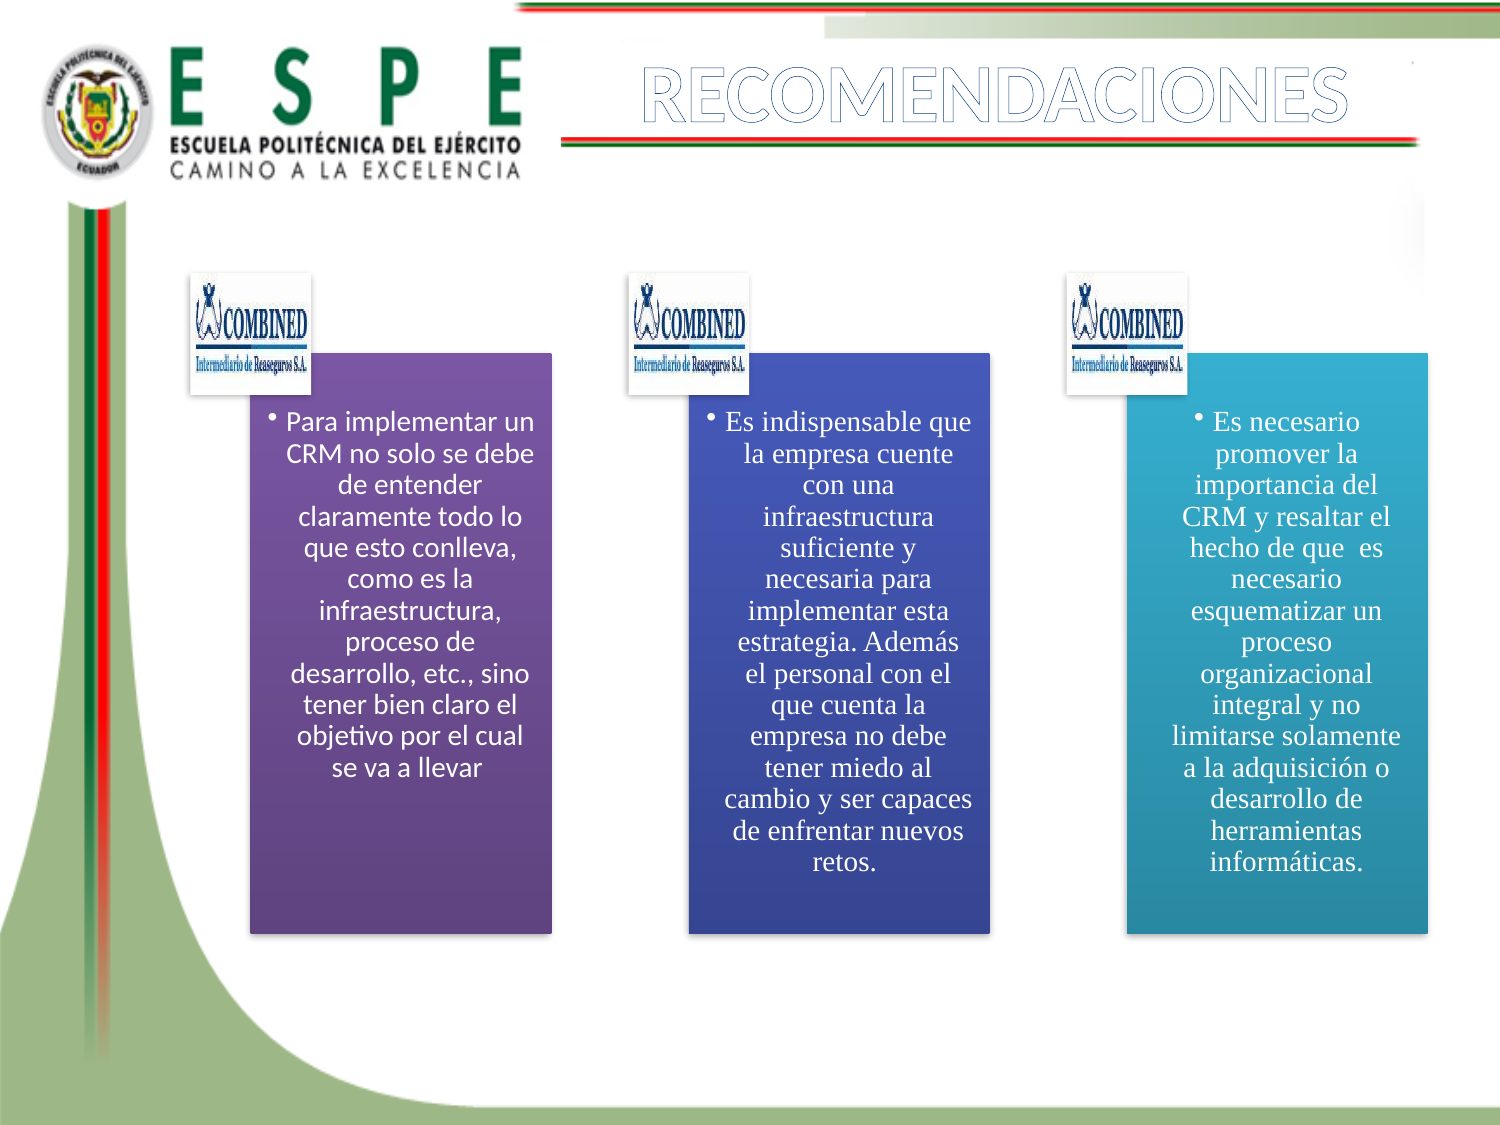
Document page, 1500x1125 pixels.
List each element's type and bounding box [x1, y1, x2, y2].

picture [0, 0, 1500, 1125]
text_box [182, 231, 1436, 977]
